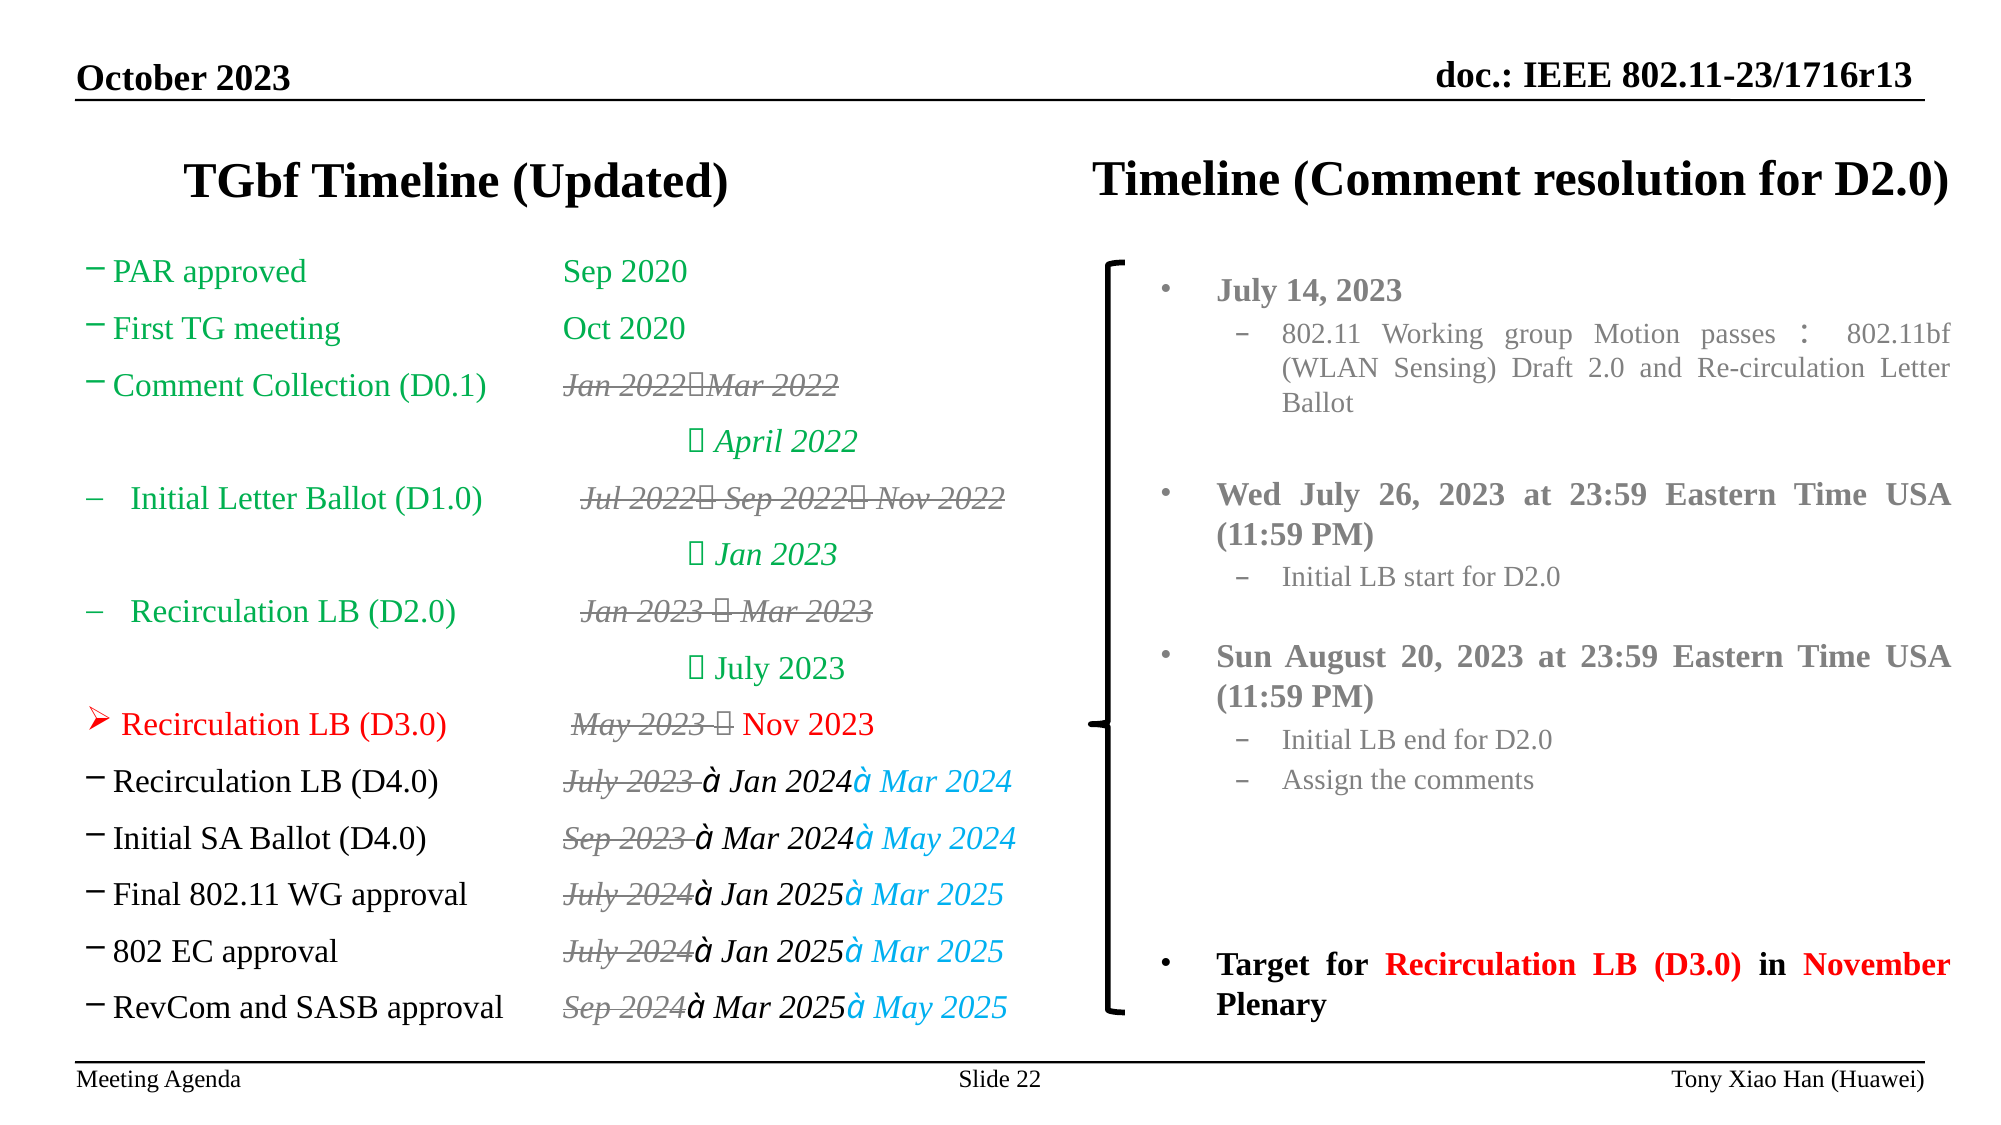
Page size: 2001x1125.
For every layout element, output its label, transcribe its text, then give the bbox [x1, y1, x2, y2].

text_box Timeline (Comment resolution for D2.0) [1067, 141, 1975, 209]
text_box July 14, 2023 802.11 Working group Motion passes：802.11bf (WLAN Sensing) Draft 2.0 and Re-circulation Letter Ballot Wed July 26, 2023 at 23:59 Eastern Time USA (11:59 PM) Initial LB start for D2.0 Sun August 20, 2023 at 23:59 Eastern Time USA (11:59 PM) Initial LB end for D2.0 Assign the comments Target for Recirculation LB (D3.0) in November Plenary [1148, 262, 1963, 950]
title TGbf Timeline (Updated) [75, 139, 838, 215]
text_box PAR approved Sep 2020 First TG meeting Oct 2020 Comment Collection (D0.1) Jan 2022Mar 2022  April 2022 Initial Letter Ballot (D1.0) Jul 2022 Sep 2022 Nov 2022  Jan 2023 Recirculation LB (D2.0) Jan 2023  Mar 2023  July 2023 Recirculation LB (D3.0) May 2023  Nov 2023 Recirculation LB (D4.0) July 2023 à Jan 2024à Mar 2024 Initial SA Ballot (D4.0) Sep 2023 à Mar 2024à May 2024 Final 802.11 WG approval July 2024à Jan 2025à Mar 2025 802 EC approval July 2024à Jan 2025à Mar 2025 RevCom and SASB approval Sep 2024à Mar 2025à May 2025 [75, 243, 1068, 1051]
text_box [1090, 262, 1125, 1013]
